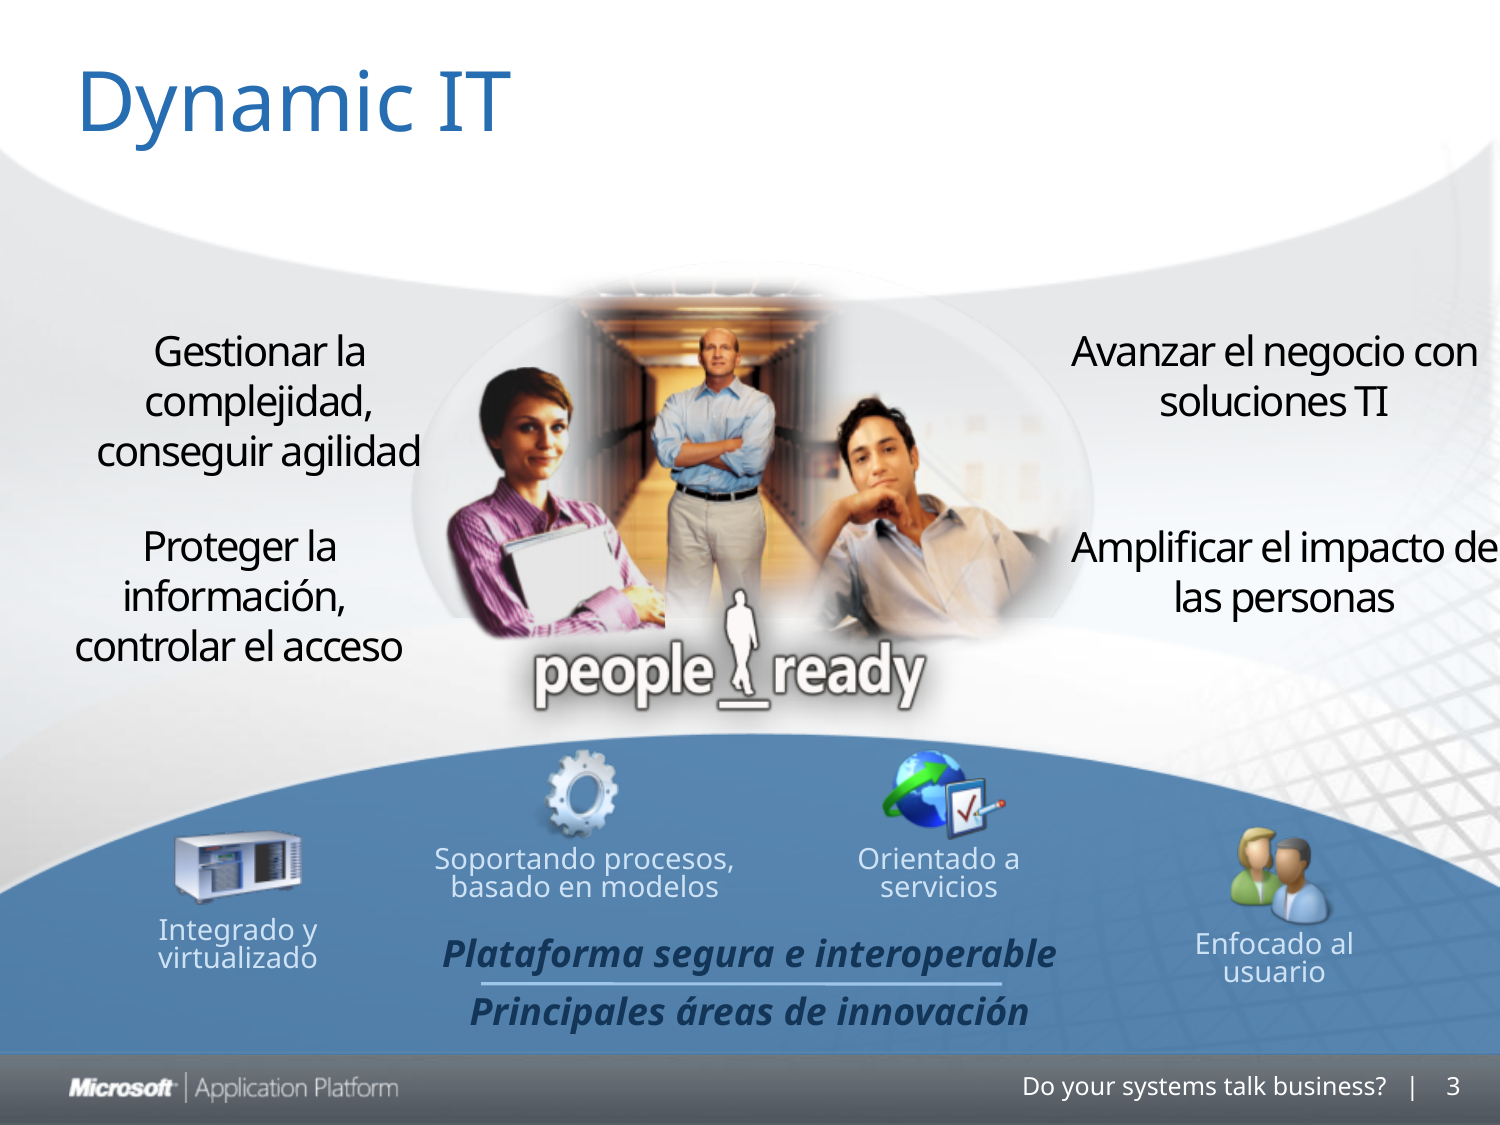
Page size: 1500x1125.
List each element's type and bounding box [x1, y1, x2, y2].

text_box [441, 271, 1088, 656]
picture [0, 0, 1500, 1125]
